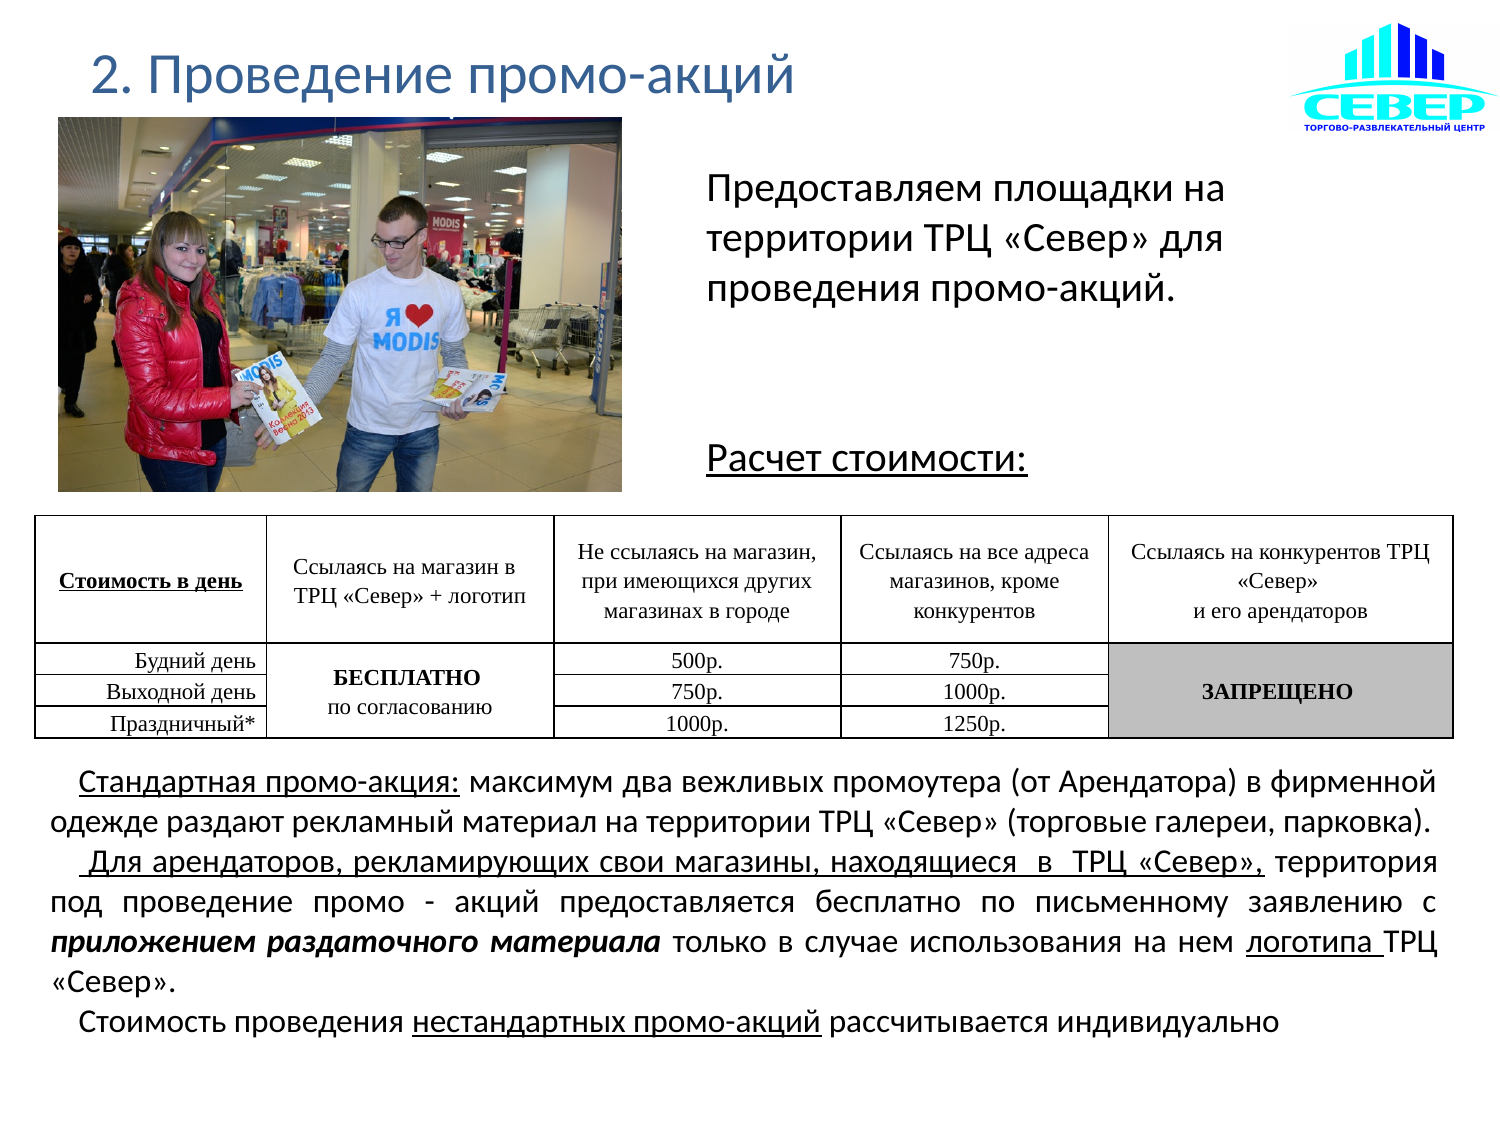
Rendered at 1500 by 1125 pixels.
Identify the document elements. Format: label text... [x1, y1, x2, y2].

title 2. Проведение промо-акций [75, 0, 1254, 141]
table_cell 1250р. [842, 707, 1108, 737]
table_cell Праздничный* [36, 707, 266, 737]
table_cell 1000р. [842, 675, 1108, 705]
text_box Стандартная промо-акция: максимум два вежливых промоутера (от Арендатора) в фирменной одежде раздают рекламный материал на территории ТРЦ «Север» (торговые галереи, парковка). Для арендаторов, рекламирующих свои магазины, находящиеся в ТРЦ «Север», территория под проведение промо - акций предоставляется бесплатно по письменному заявлению с приложением раздаточного материала только в случае использования на нем логотипа ТРЦ «Север». Стоимость проведения нестандартных промо-акций рассчитывается индивидуально [35, 751, 1454, 1097]
picture [58, 116, 622, 492]
picture [1288, 23, 1500, 132]
table_header Ссылаясь на конкурентов ТРЦ «Север» и его арендаторов [1109, 516, 1452, 642]
table_cell Будний день [36, 644, 266, 674]
text_box Расчет стоимости: [691, 422, 1278, 488]
table_header Ссылаясь на магазин в ТРЦ «Север» + логотип [267, 516, 553, 642]
table_cell 500р. [555, 644, 840, 674]
table_cell 750р. [555, 675, 840, 705]
table_cell 1000р. [555, 707, 840, 737]
table_cell Выходной день [36, 675, 266, 705]
table_cell 750р. [842, 644, 1108, 674]
table_header Стоимость в день [36, 516, 266, 642]
table_cell ЗАПРЕЩЕНО [1109, 644, 1452, 737]
table_cell БЕСПЛАТНО по согласованию [267, 644, 553, 737]
table_header Ссылаясь на все адреса магазинов, кроме конкурентов [842, 516, 1108, 642]
table_header Не ссылаясь на магазин, при имеющихся других магазинах в городе [555, 516, 840, 642]
text_box Предоставляем площадки на территории ТРЦ «Север» для проведения промо-акций. [691, 152, 1442, 318]
